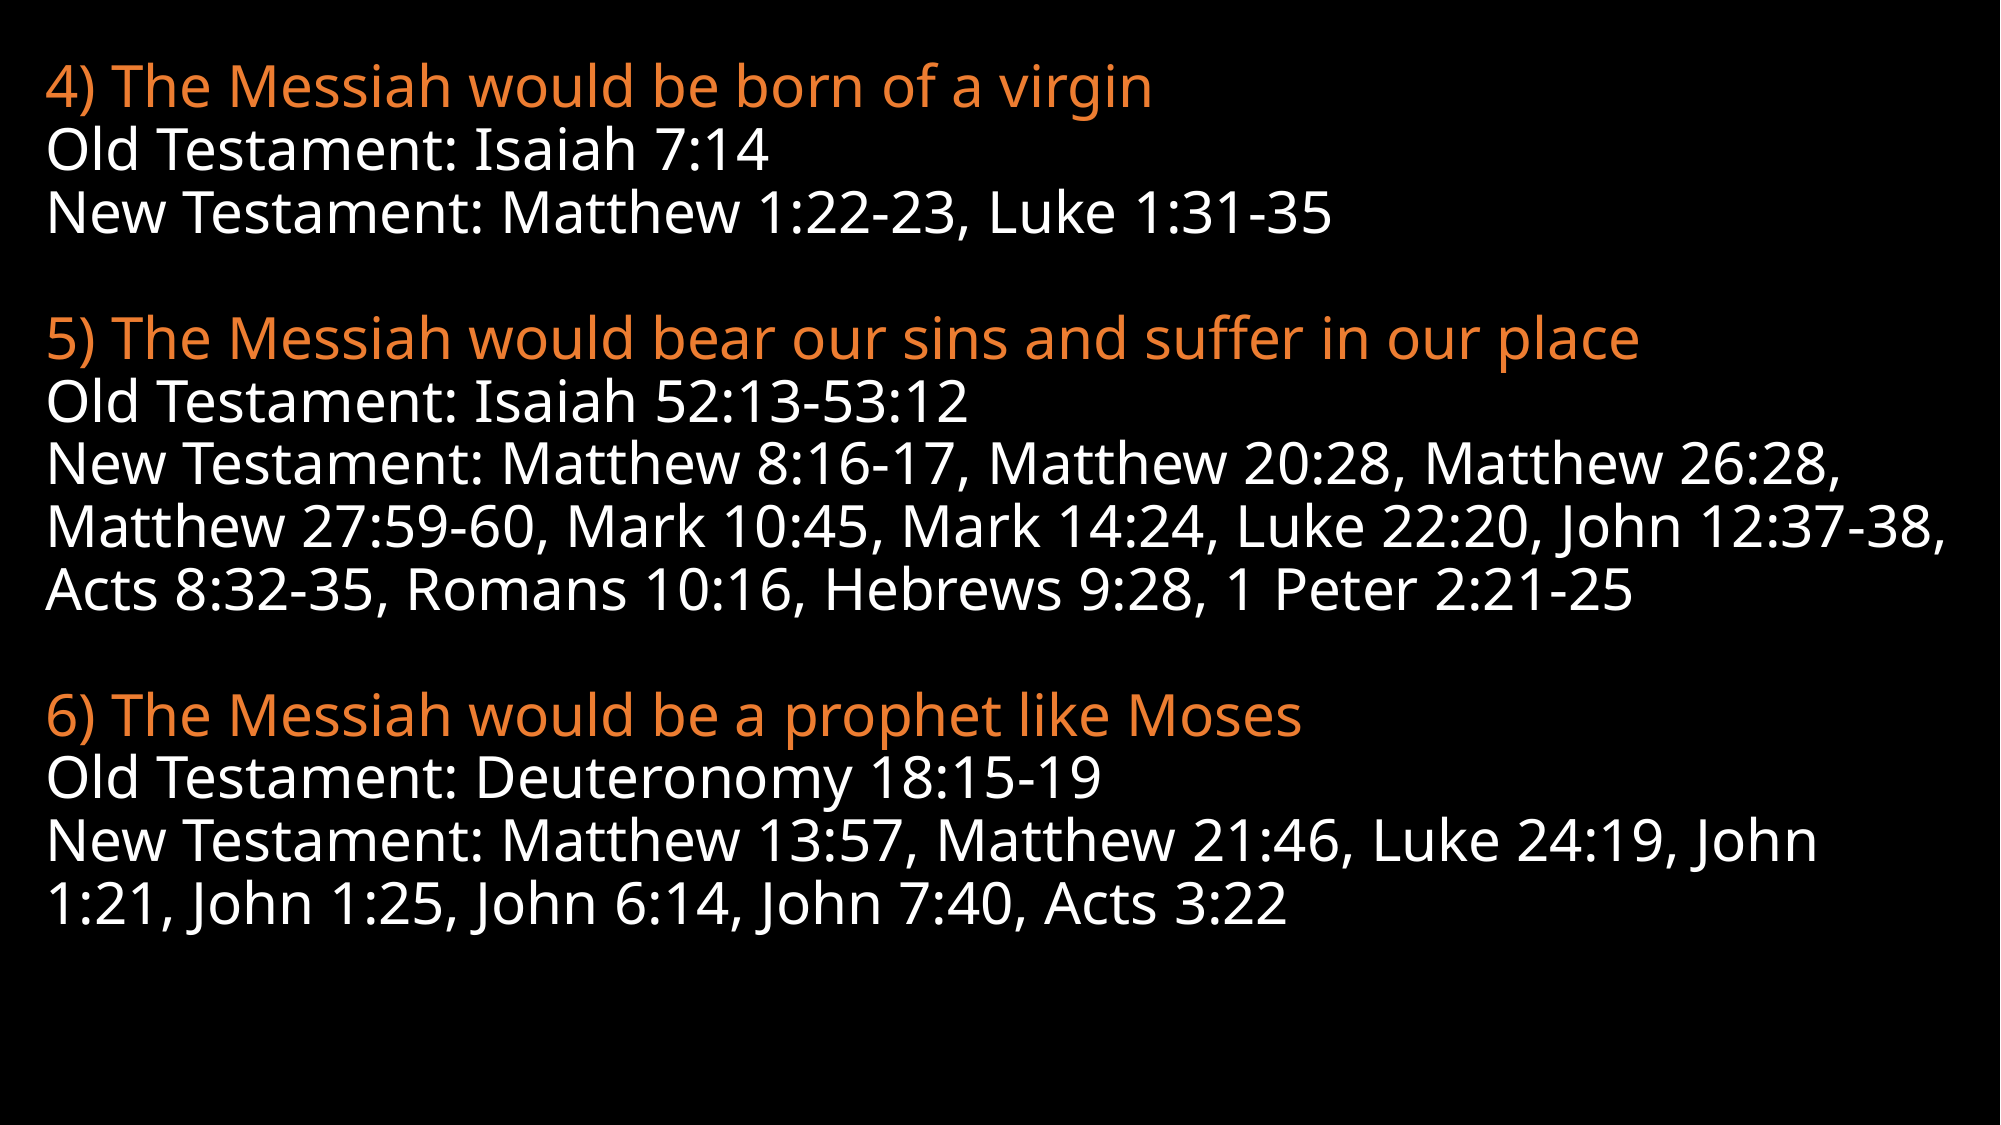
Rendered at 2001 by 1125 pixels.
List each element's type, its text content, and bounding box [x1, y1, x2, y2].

text_box 4) The Messiah would be born of a virgin Old Testament: Isaiah 7:14 New Testament: Matthew 1:22-23, Luke 1:31-35 5) The Messiah would bear our sins and suffer in our place Old Testament: Isaiah 52:13-53:12 New Testament: Matthew 8:16-17, Matthew 20:28, Matthew 26:28, Matthew 27:59-60, Mark 10:45, Mark 14:24, Luke 22:20, John 12:37-38, Acts 8:32-35, Romans 10:16, Hebrews 9:28, 1 Peter 2:21-25 6) The Messiah would be a prophet like Moses Old Testament: Deuteronomy 18:15-19 New Testament: Matthew 13:57, Matthew 21:46, Luke 24:19, John 1:21, John 1:25, John 6:14, John 7:40, Acts 3:22 [30, 50, 1970, 1075]
